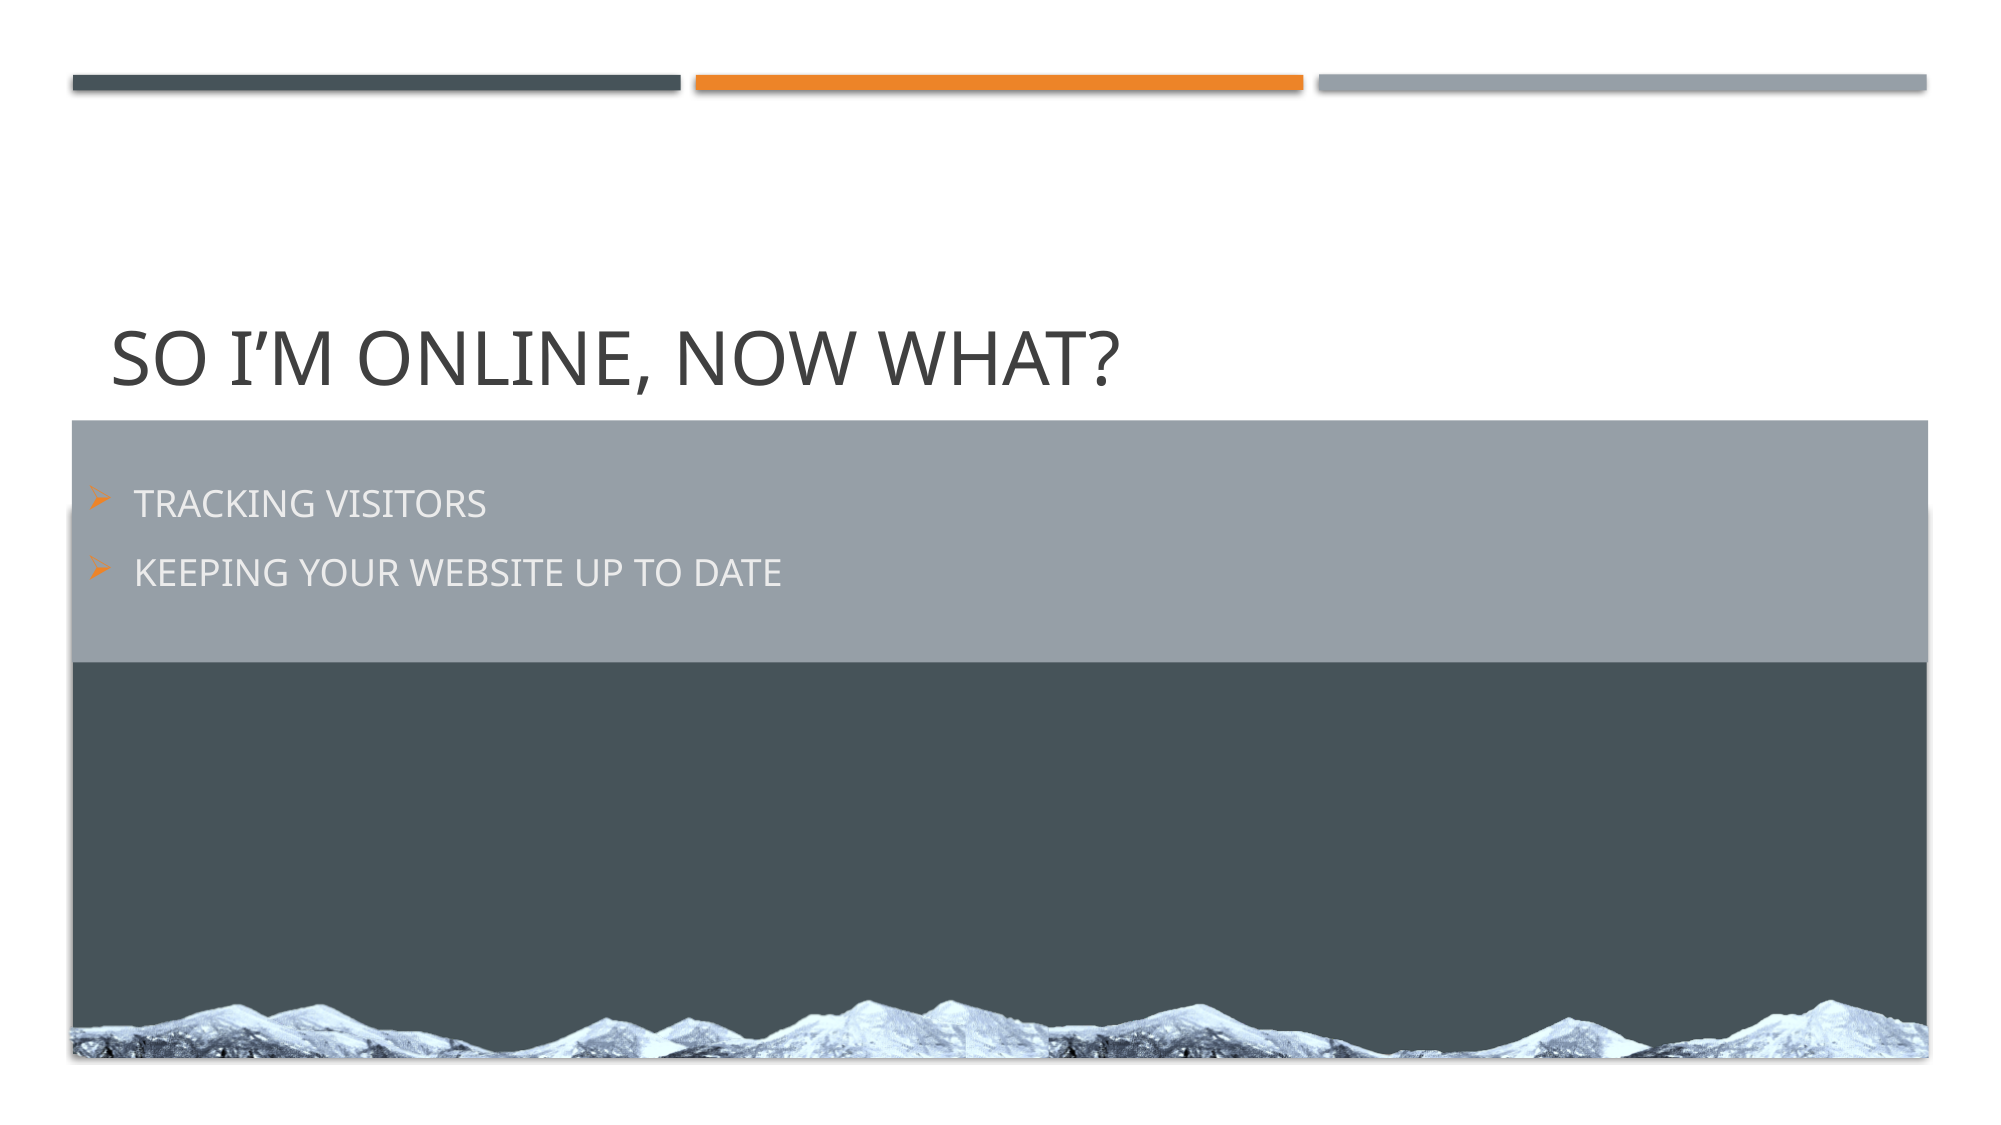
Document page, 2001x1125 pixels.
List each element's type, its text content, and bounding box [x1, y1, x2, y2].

title So I’m online, now what? [95, 167, 1899, 410]
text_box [0, 898, 1929, 1070]
subtitle Tracking visitors Keeping your website up to date [71, 420, 1929, 663]
